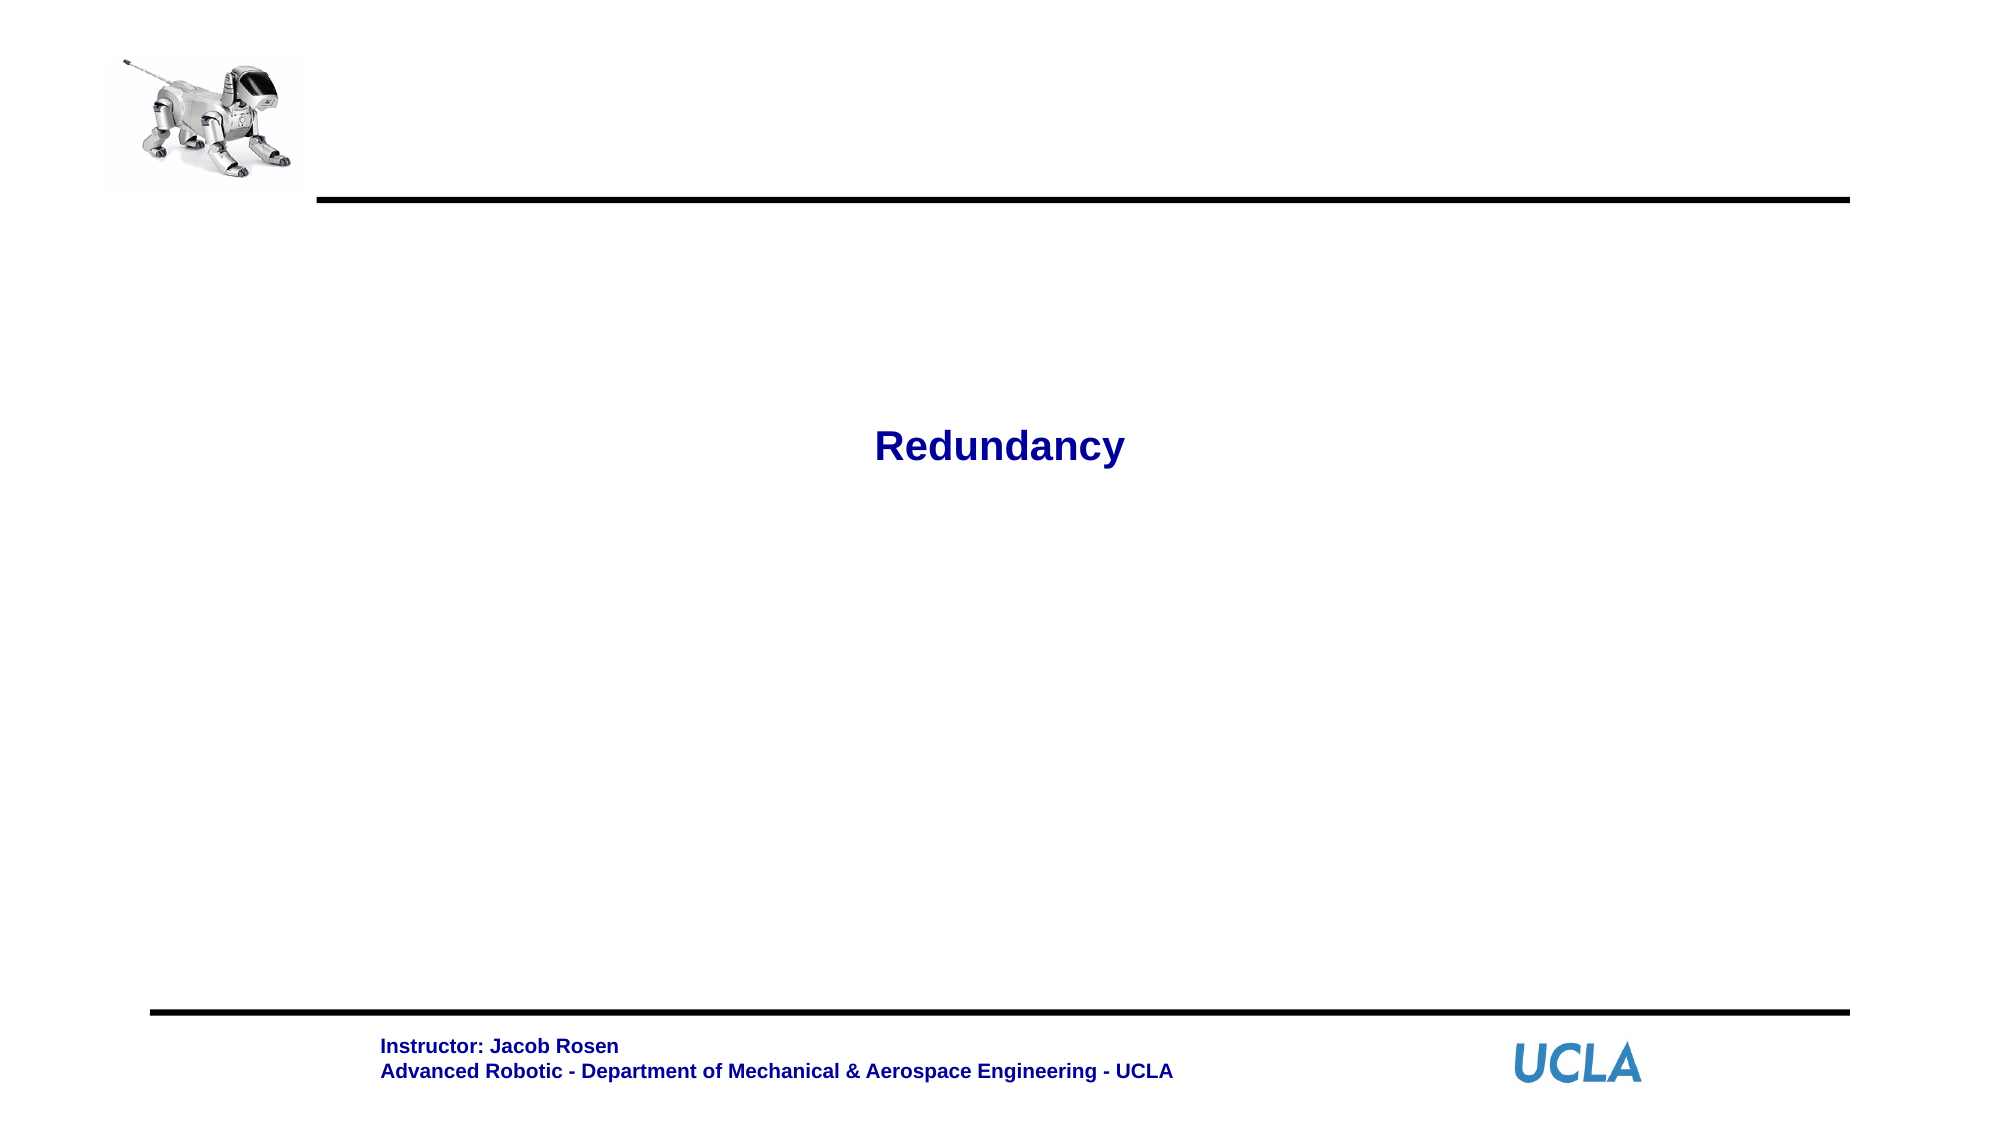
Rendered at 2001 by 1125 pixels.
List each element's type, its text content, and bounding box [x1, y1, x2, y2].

footer Instructor: Jacob Rosen Advanced Robotic - Department of Mechanical & Aerospace Engineering - UCLA [365, 1025, 1478, 1088]
title Redundancy [362, 375, 1638, 563]
picture [107, 59, 306, 194]
picture [1491, 1021, 1663, 1103]
